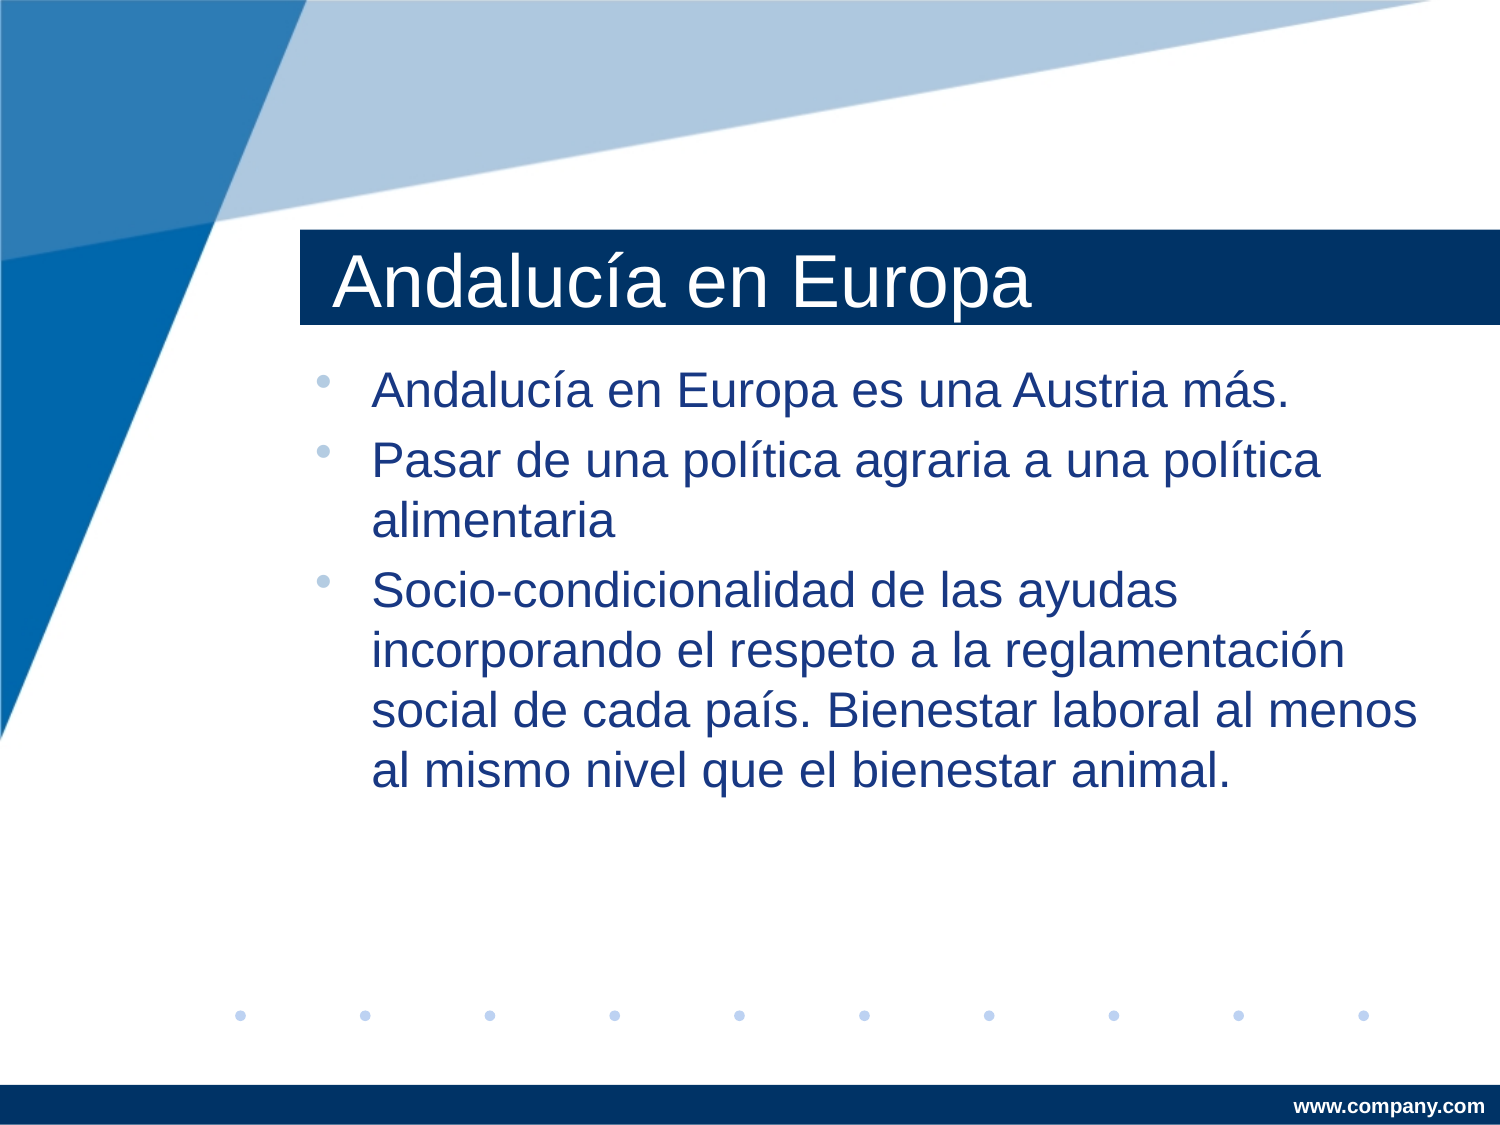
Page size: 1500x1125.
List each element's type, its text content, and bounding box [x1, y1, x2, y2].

title Andalucía en Europa [300, 229, 1500, 325]
picture [0, 0, 1500, 842]
list Andalucía en Europa es una Austria más. Pasar de una política agraria a una política alimentaria Socio-condicionalidad de las ayudas incorporando el respeto a la reglamentación social de cada país. Bienestar laboral al menos al mismo nivel que el bienestar animal. [300, 350, 1475, 1013]
